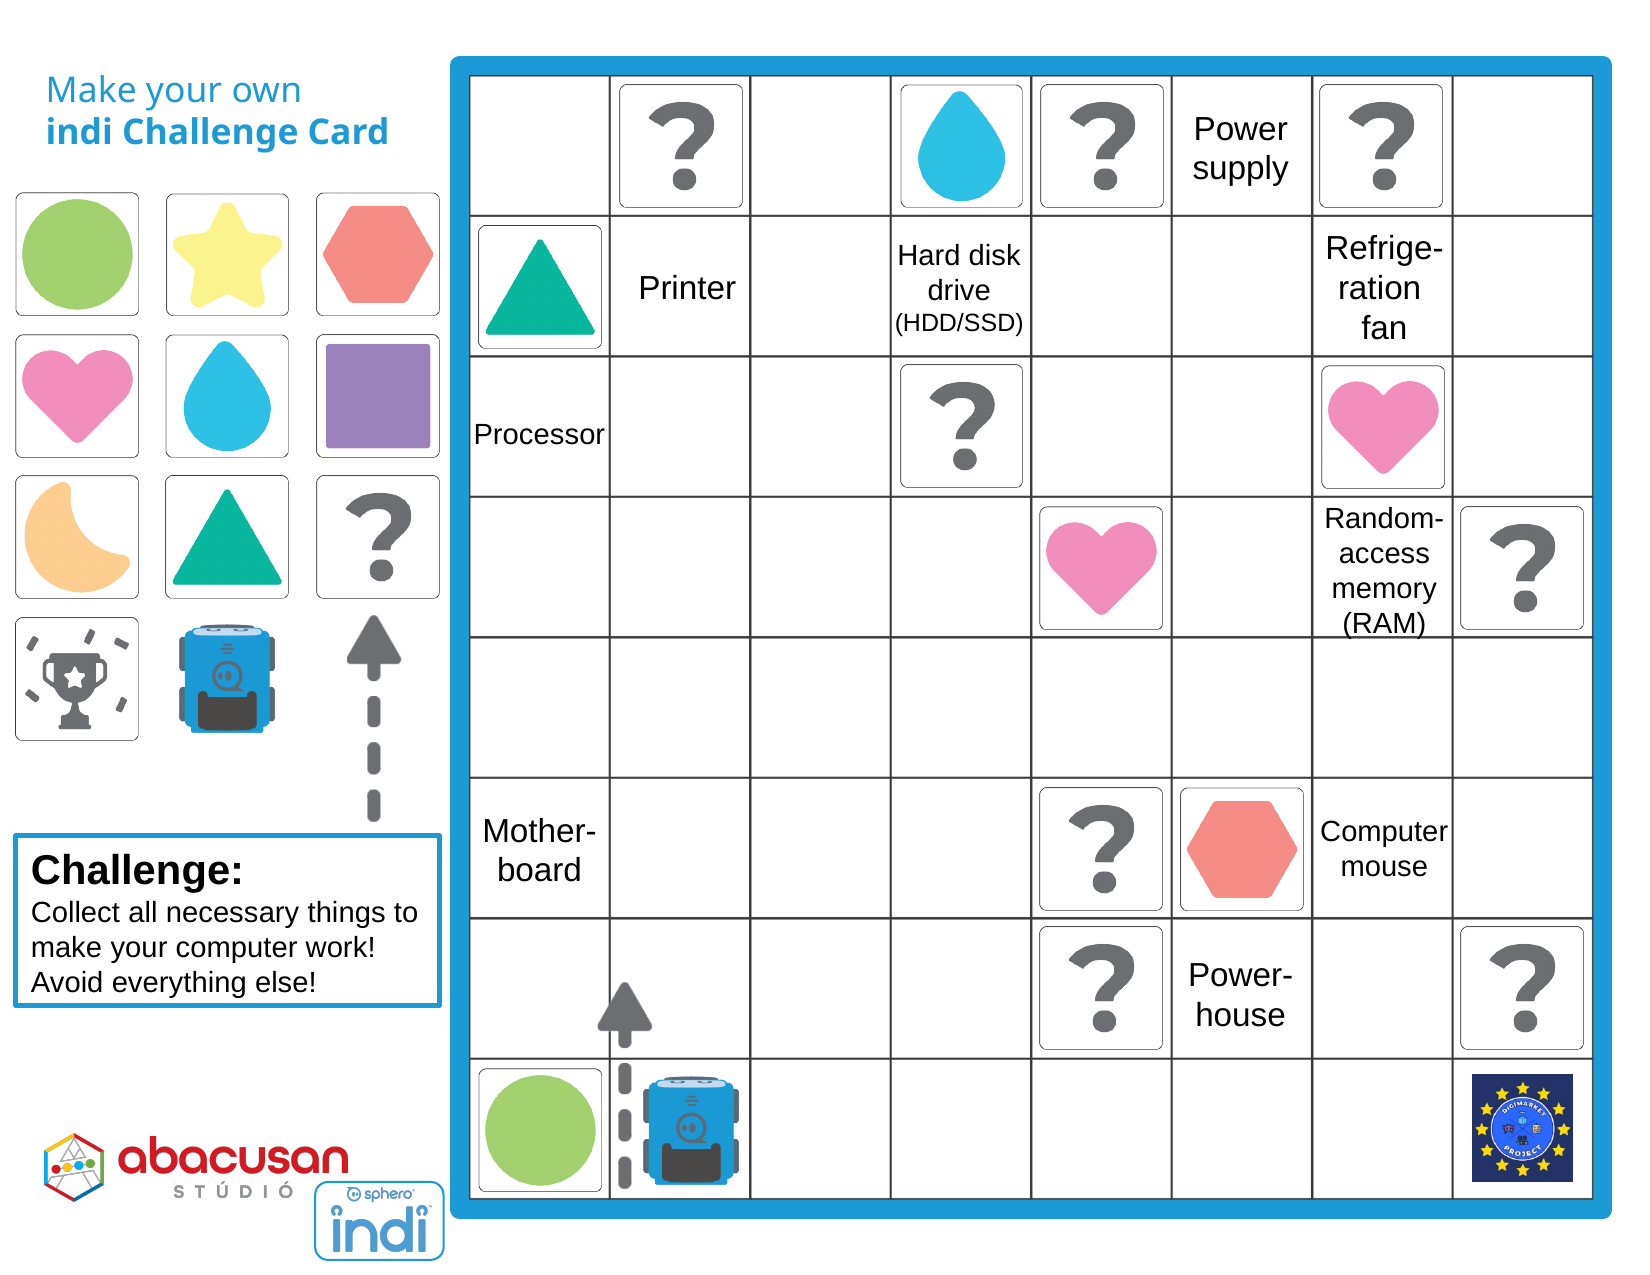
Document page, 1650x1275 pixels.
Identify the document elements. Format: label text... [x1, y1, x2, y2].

picture [165, 334, 290, 458]
text_box Mother- board [462, 801, 617, 896]
text_box Random- access memory (RAM) [1303, 491, 1466, 647]
picture [469, 75, 1594, 1200]
text_box Refrige- ration fan [1282, 218, 1487, 354]
picture [15, 616, 139, 741]
picture [316, 333, 440, 458]
picture [15, 475, 139, 600]
picture [166, 192, 289, 316]
picture [179, 624, 275, 733]
picture [15, 334, 139, 458]
text_box Power supply [1168, 99, 1314, 194]
picture [346, 615, 403, 830]
picture [316, 475, 440, 600]
text_box Power- house [1168, 945, 1322, 1041]
picture [15, 192, 140, 317]
picture [331, 1187, 432, 1252]
text_box Processor [444, 407, 638, 458]
text_box Challenge: Collect all necessary things to make your computer work! Avoid everything else! [15, 835, 440, 1006]
picture [165, 475, 289, 600]
text_box Printer [606, 259, 778, 315]
picture [44, 1133, 348, 1202]
text_box Computer mouse [1309, 804, 1469, 890]
text_box Hard disk drive (HDD/SSD) [876, 228, 1043, 344]
picture [316, 192, 440, 316]
